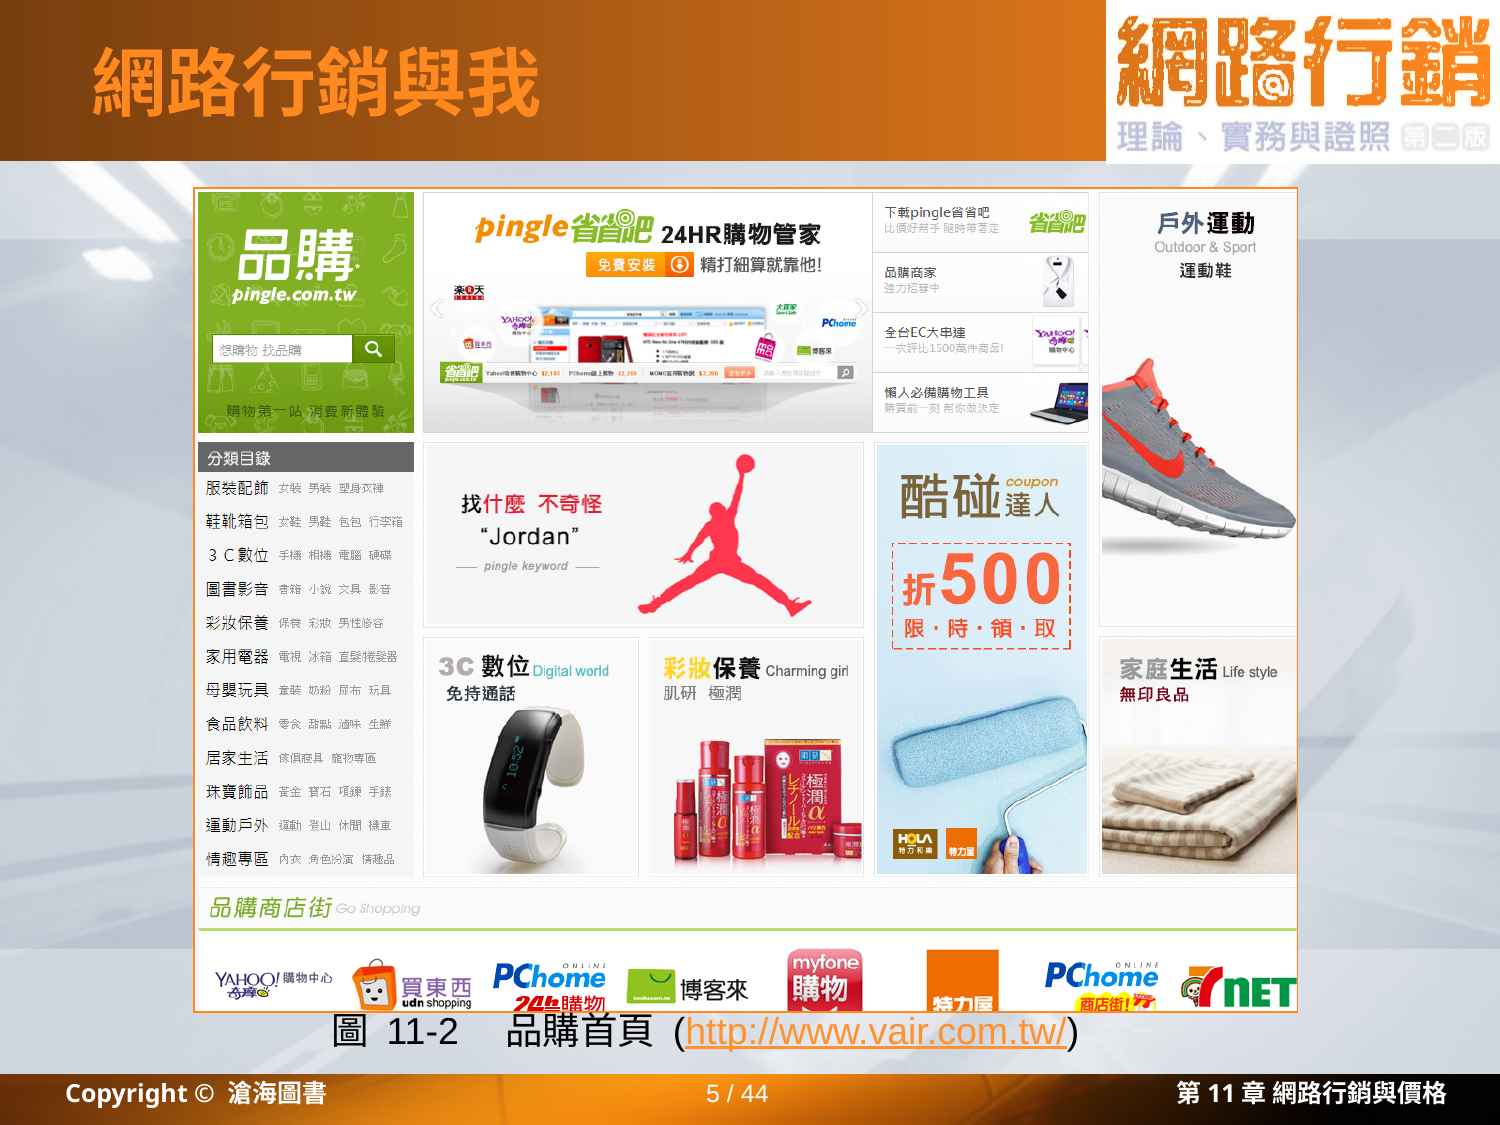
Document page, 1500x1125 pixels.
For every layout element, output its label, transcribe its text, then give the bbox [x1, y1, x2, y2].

text_box 圖 11-2 品購首頁 (http://www.vair.com.tw/) [317, 1021, 1095, 1060]
picture [1106, 0, 1500, 164]
picture [0, 1074, 1500, 1125]
slide_number Copyright © 滄海圖書 [49, 1070, 501, 1119]
title 網路行銷與我 [76, 0, 1176, 162]
slide_number 5 / 44 [562, 1070, 913, 1114]
footer 第11章 網路行銷與價格 [1012, 1070, 1463, 1114]
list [194, 188, 1297, 1012]
